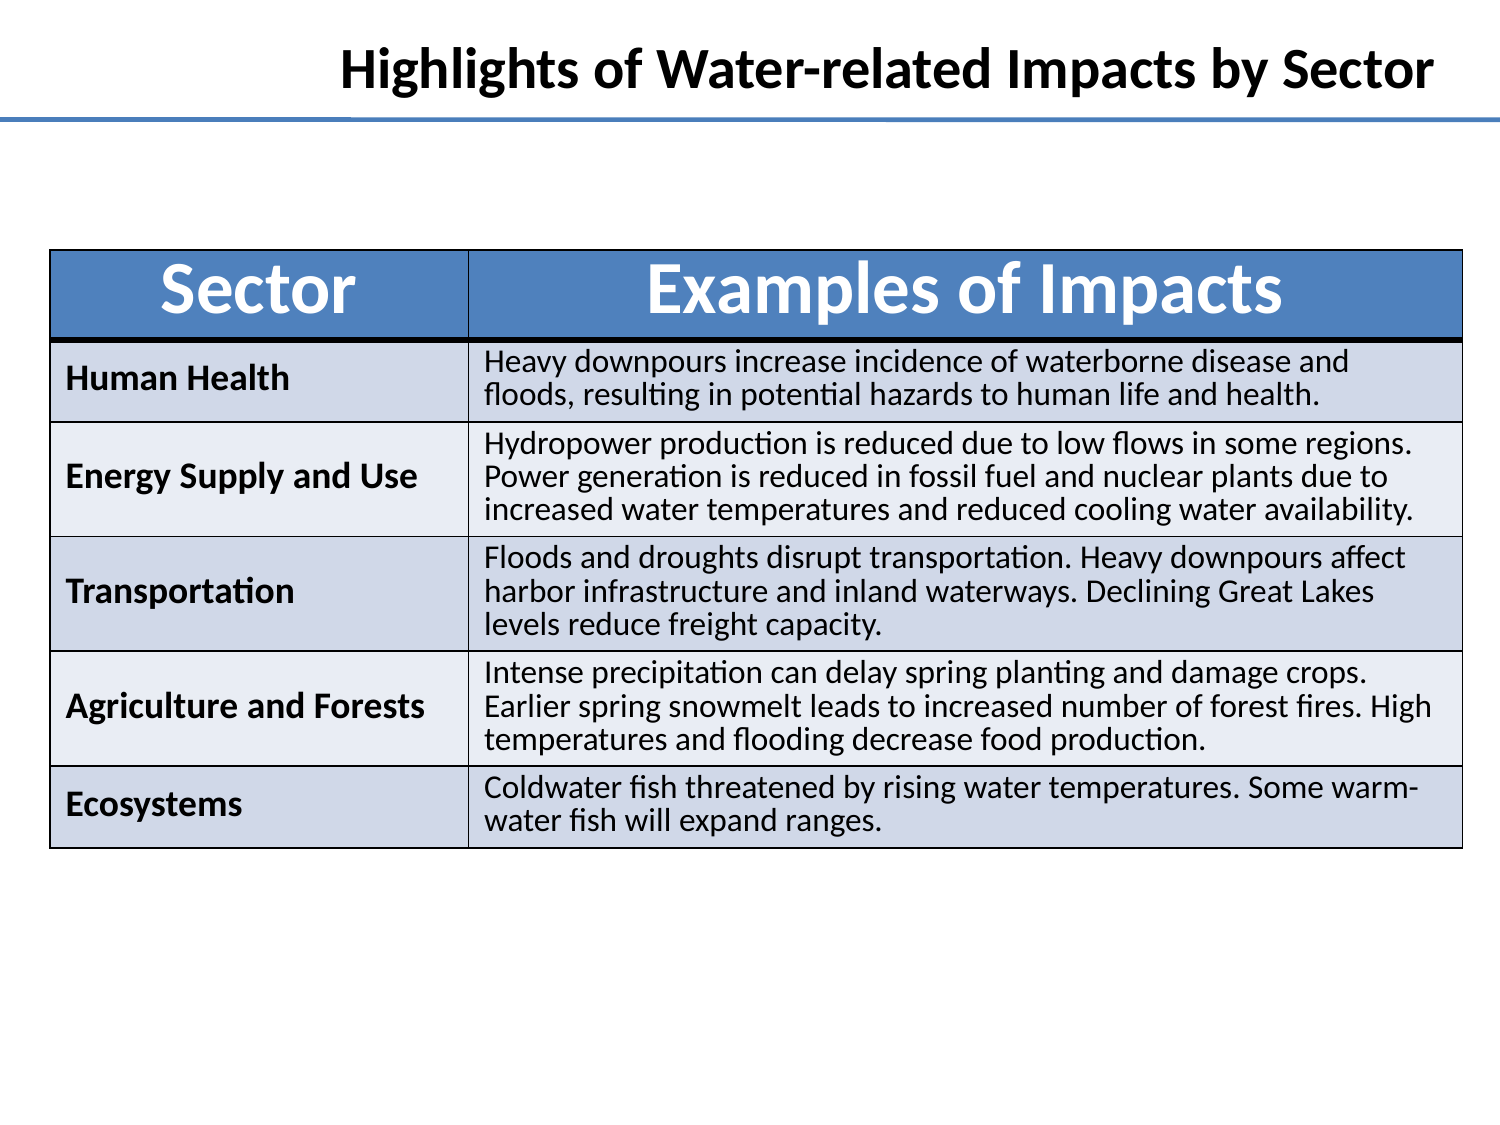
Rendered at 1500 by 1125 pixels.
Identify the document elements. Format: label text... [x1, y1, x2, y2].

table_cell Floods and droughts disrupt transportation. Heavy downpours affect harbor infrastructure and inland waterways. Declining Great Lakes levels reduce freight capacity. [469, 537, 1462, 650]
table_cell Agriculture and Forests [51, 652, 468, 765]
table_cell Human Health [51, 343, 468, 421]
table_header Examples of Impacts [469, 251, 1462, 337]
table_cell Coldwater fish threatened by rising water temperatures. Some warm-water fish will expand ranges. [469, 767, 1462, 847]
title Highlights of Water-related Impacts by Sector [58, 13, 1451, 119]
table_cell Energy Supply and Use [51, 423, 468, 536]
table_cell Transportation [51, 537, 468, 650]
table_cell Intense precipitation can delay spring planting and damage crops. Earlier spring snowmelt leads to increased number of forest fires. High temperatures and flooding decrease food production. [469, 652, 1462, 765]
table_cell Ecosystems [51, 767, 468, 847]
table_cell Hydropower production is reduced due to low flows in some regions. Power generation is reduced in fossil fuel and nuclear plants due to increased water temperatures and reduced cooling water availability. [469, 423, 1462, 536]
table_header Sector [51, 251, 468, 337]
table_cell Heavy downpours increase incidence of waterborne disease and floods, resulting in potential hazards to human life and health. [469, 343, 1462, 421]
